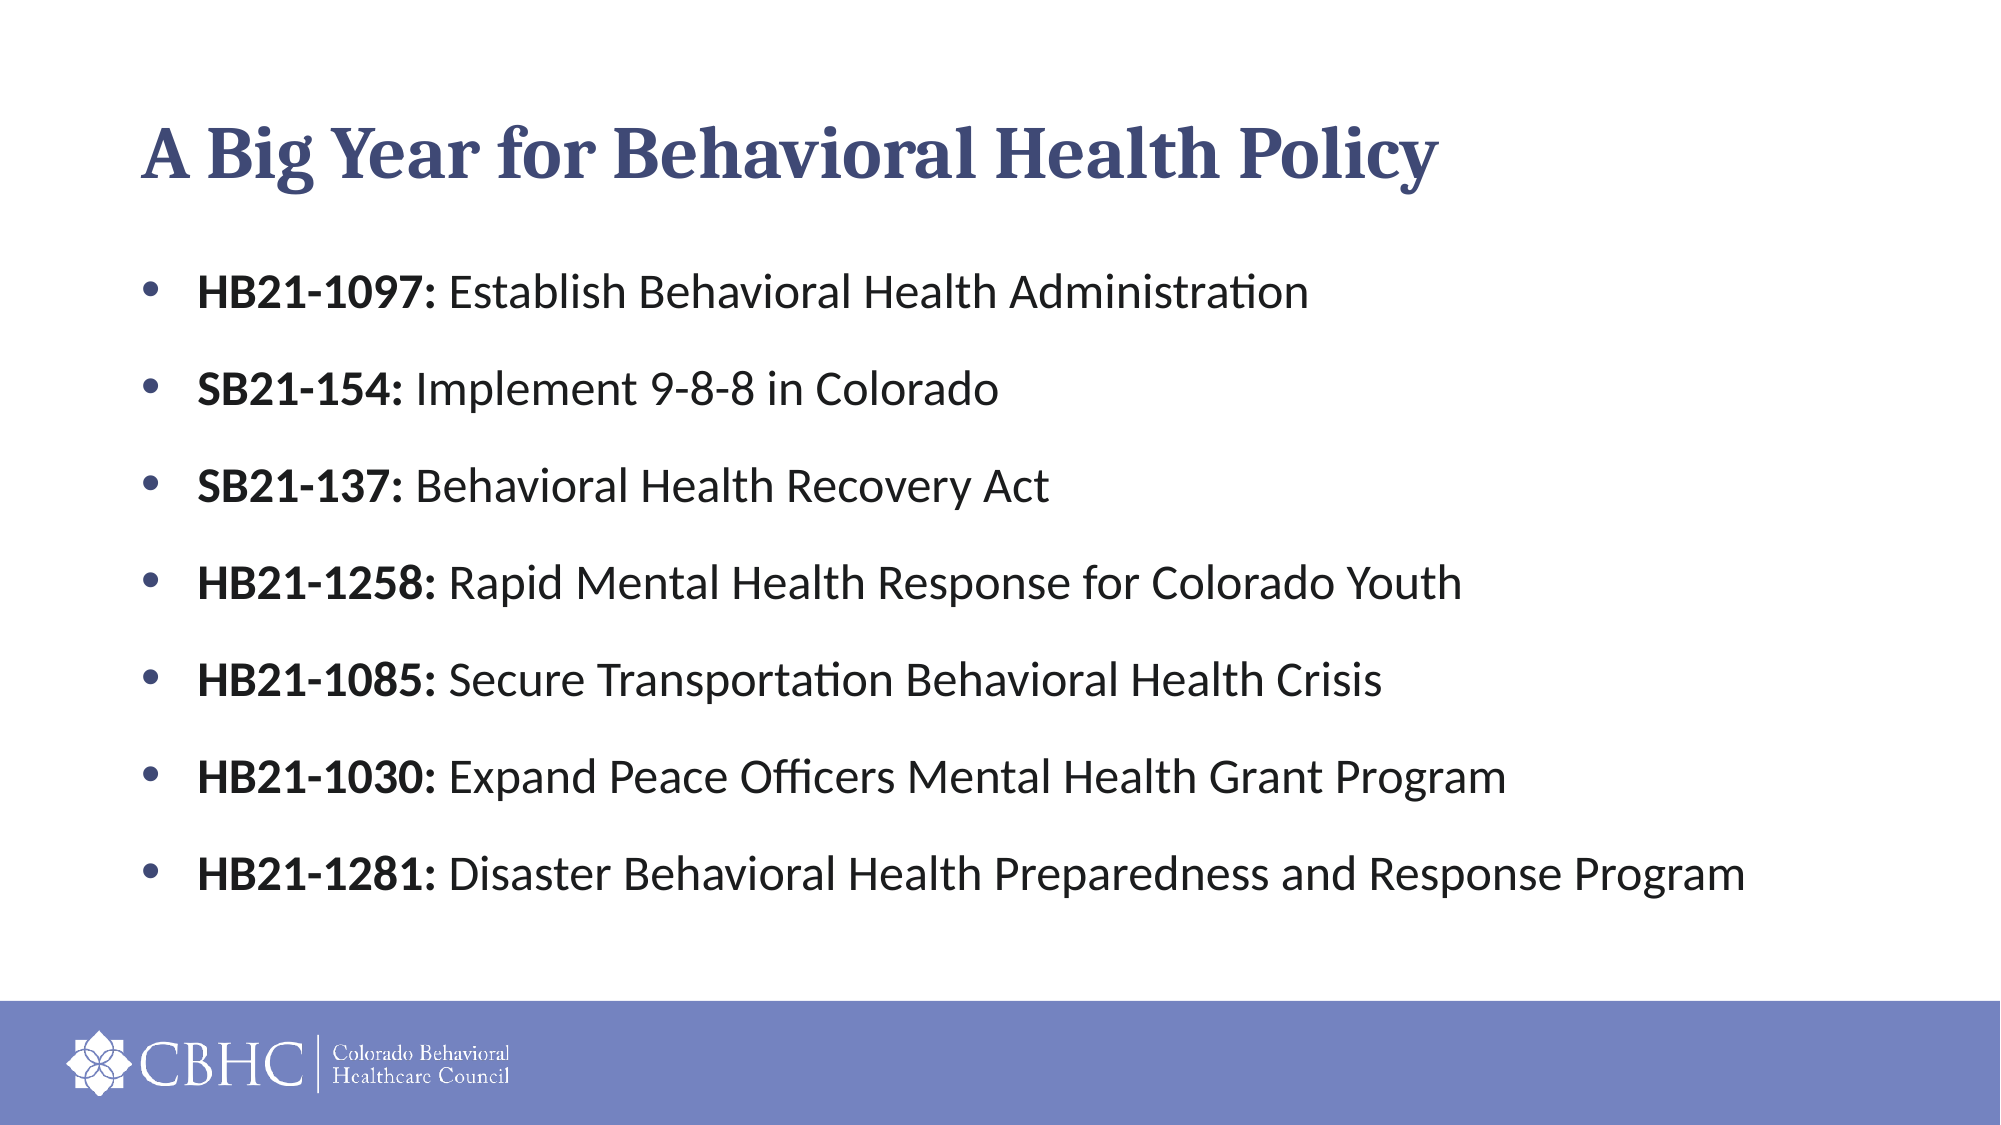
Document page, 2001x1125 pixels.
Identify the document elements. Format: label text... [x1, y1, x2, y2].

title A Big Year for Behavioral Health Policy [141, 46, 1866, 264]
text_box HB21-1097: Establish Behavioral Health Administration SB21-154: Implement 9-8-8 in Colorado SB21-137: Behavioral Health Recovery Act HB21-1258: Rapid Mental Health Response for Colorado Youth HB21-1085: Secure Transportation Behavioral Health Crisis HB21-1030: Expand Peace Officers Mental Health Grant Program HB21-1281: Disaster Behavioral Health Preparedness and Response Program [140, 263, 1821, 909]
